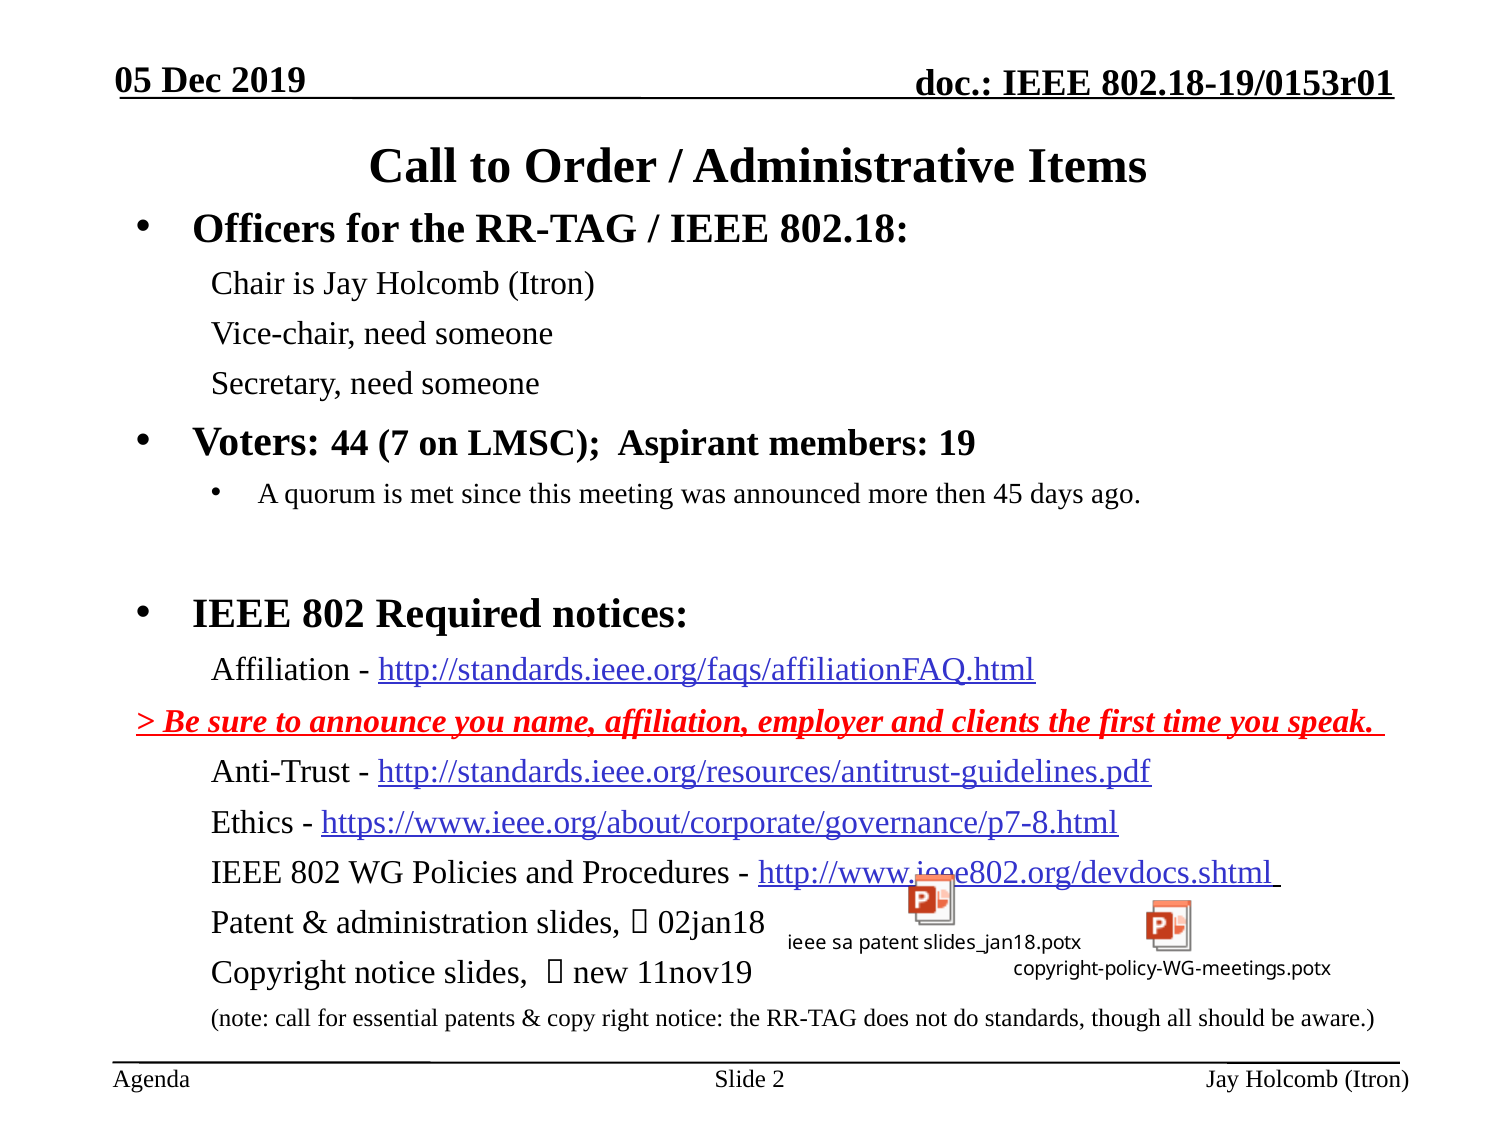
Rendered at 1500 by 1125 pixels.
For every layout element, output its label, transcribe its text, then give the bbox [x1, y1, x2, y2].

footer Jay Holcomb (Itron) [887, 1061, 1411, 1093]
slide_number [114, 62, 538, 101]
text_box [763, 873, 1105, 962]
slide_number Slide 2 [699, 1061, 800, 1123]
list Officers for the RR-TAG / IEEE 802.18: Chair is Jay Holcomb (Itron) Vice-chair, need someone Secretary, need someone Voters: 44 (7 on LMSC); Aspirant members: 19 A quorum is met since this meeting was announced more then 45 days ago. IEEE 802 Required notices: Affiliation - http://standards.ieee.org/faqs/affiliationFAQ.html > Be sure to announce you name, affiliation, employer and clients the first time you speak. Anti-Trust - http://standards.ieee.org/resources/antitrust-guidelines.pdf Ethics - https://www.ieee.org/about/corporate/governance/p7-8.html IEEE 802 WG Policies and Procedures - http://www.ieee802.org/devdocs.shtml Patent & administration slides,  02jan18 Copyright notice slides,  new 11nov19 (note: call for essential patents & copy right notice: the RR-TAG does not do standards, though all should be aware.) [120, 192, 1484, 969]
title Call to Order / Administrative Items [120, 99, 1396, 192]
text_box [974, 899, 1368, 988]
